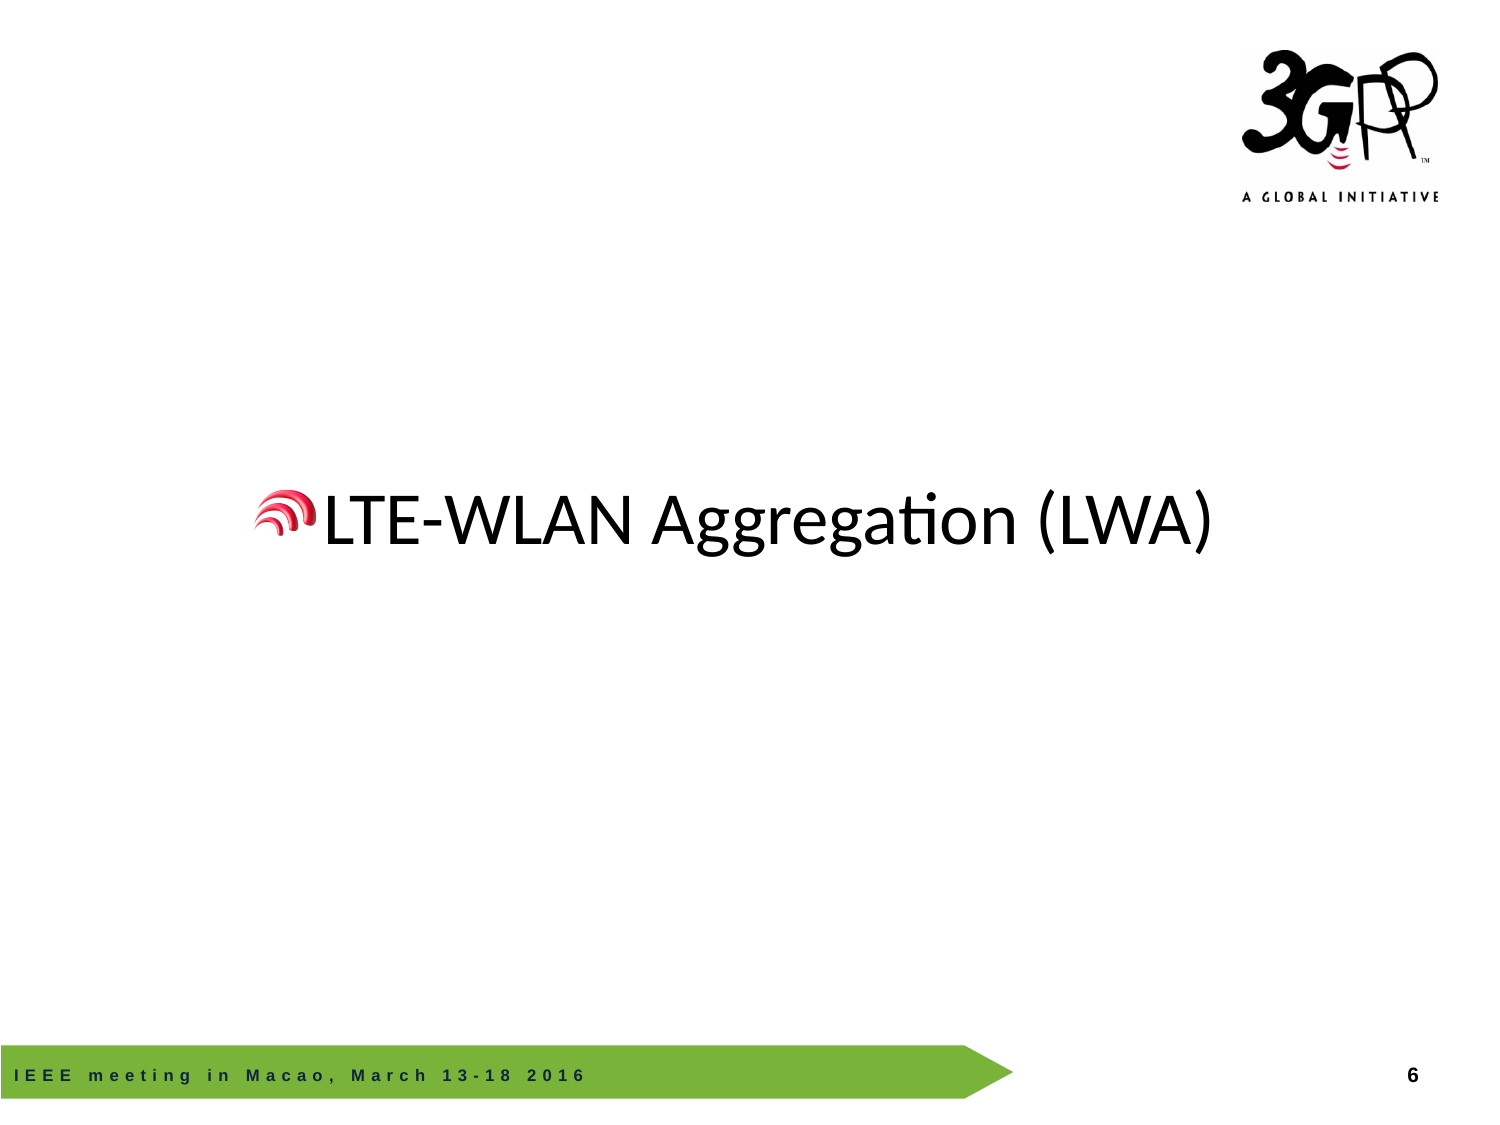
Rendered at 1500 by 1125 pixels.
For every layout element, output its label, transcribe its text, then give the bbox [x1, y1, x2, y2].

list LTE-WLAN Aggregation (LWA) [235, 461, 1267, 639]
picture [1242, 50, 1438, 202]
picture [250, 487, 303, 541]
